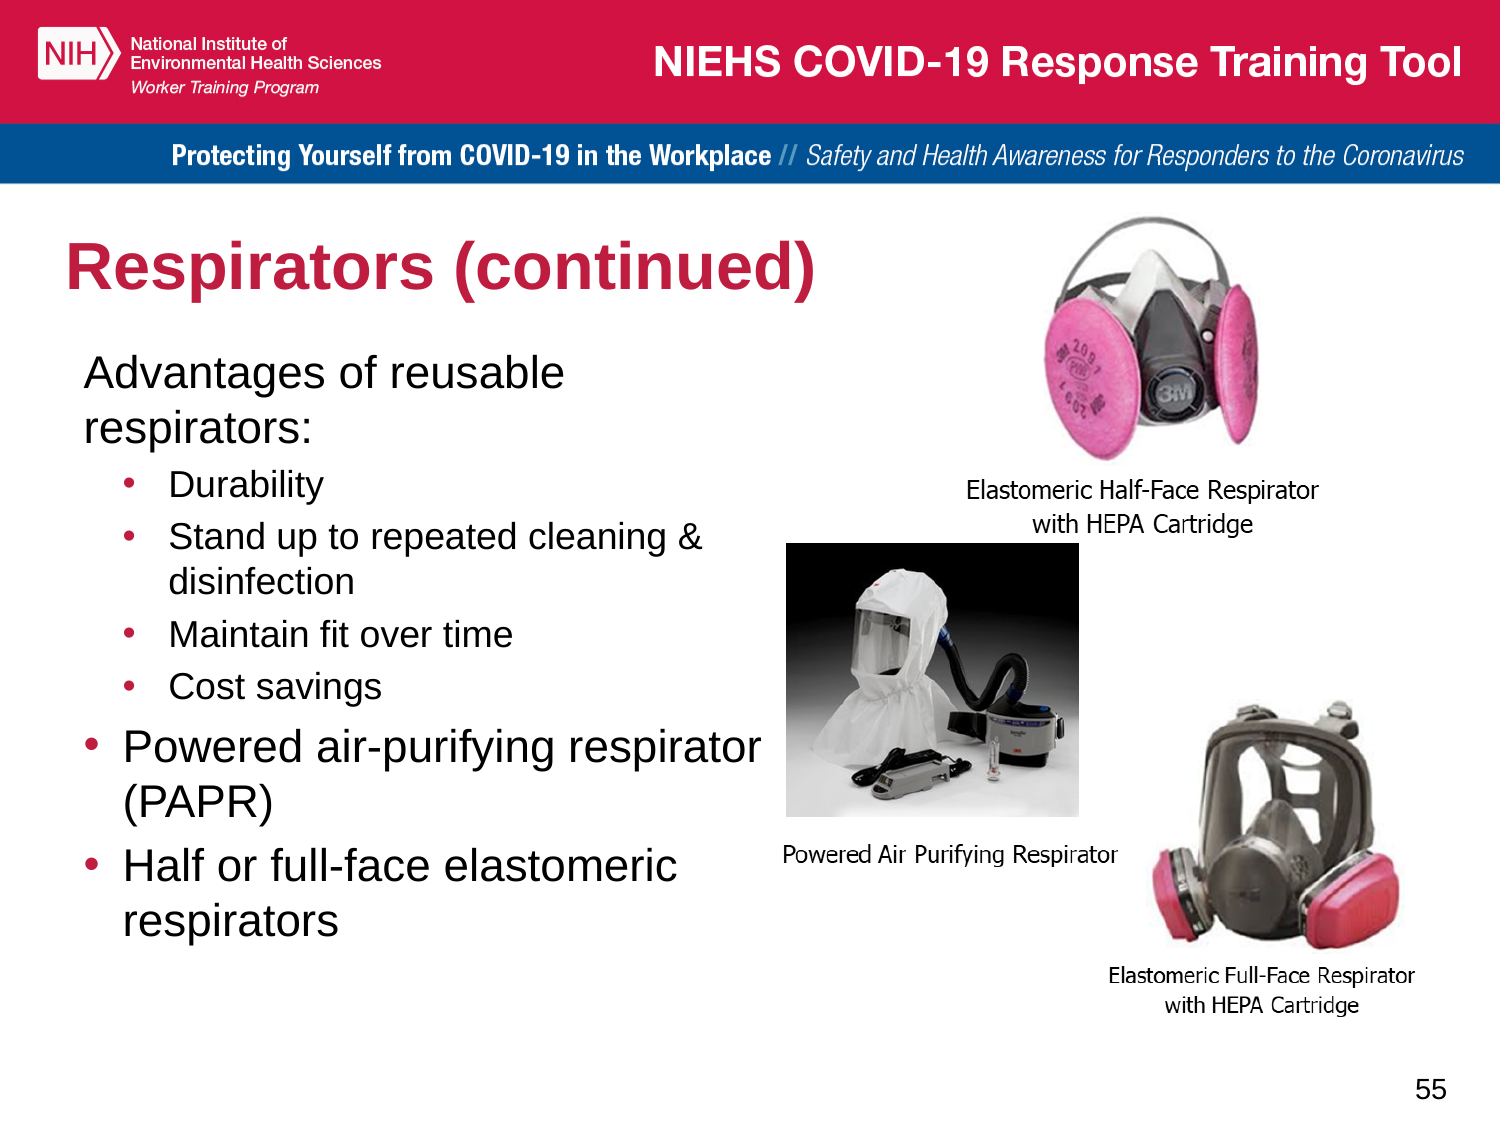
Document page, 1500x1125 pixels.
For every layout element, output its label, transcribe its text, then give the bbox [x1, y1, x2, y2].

title Respirators (continued) [50, 187, 1475, 338]
slide_number 55 [1262, 1062, 1463, 1100]
list Advantages of reusable respirators: Durability Stand up to repeated cleaning & disinfection Maintain fit over time Cost savings Powered air-purifying respirator (PAPR) Half or full-face elastomeric respirators [68, 338, 800, 773]
picture [0, 0, 1500, 1125]
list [767, 543, 1133, 882]
